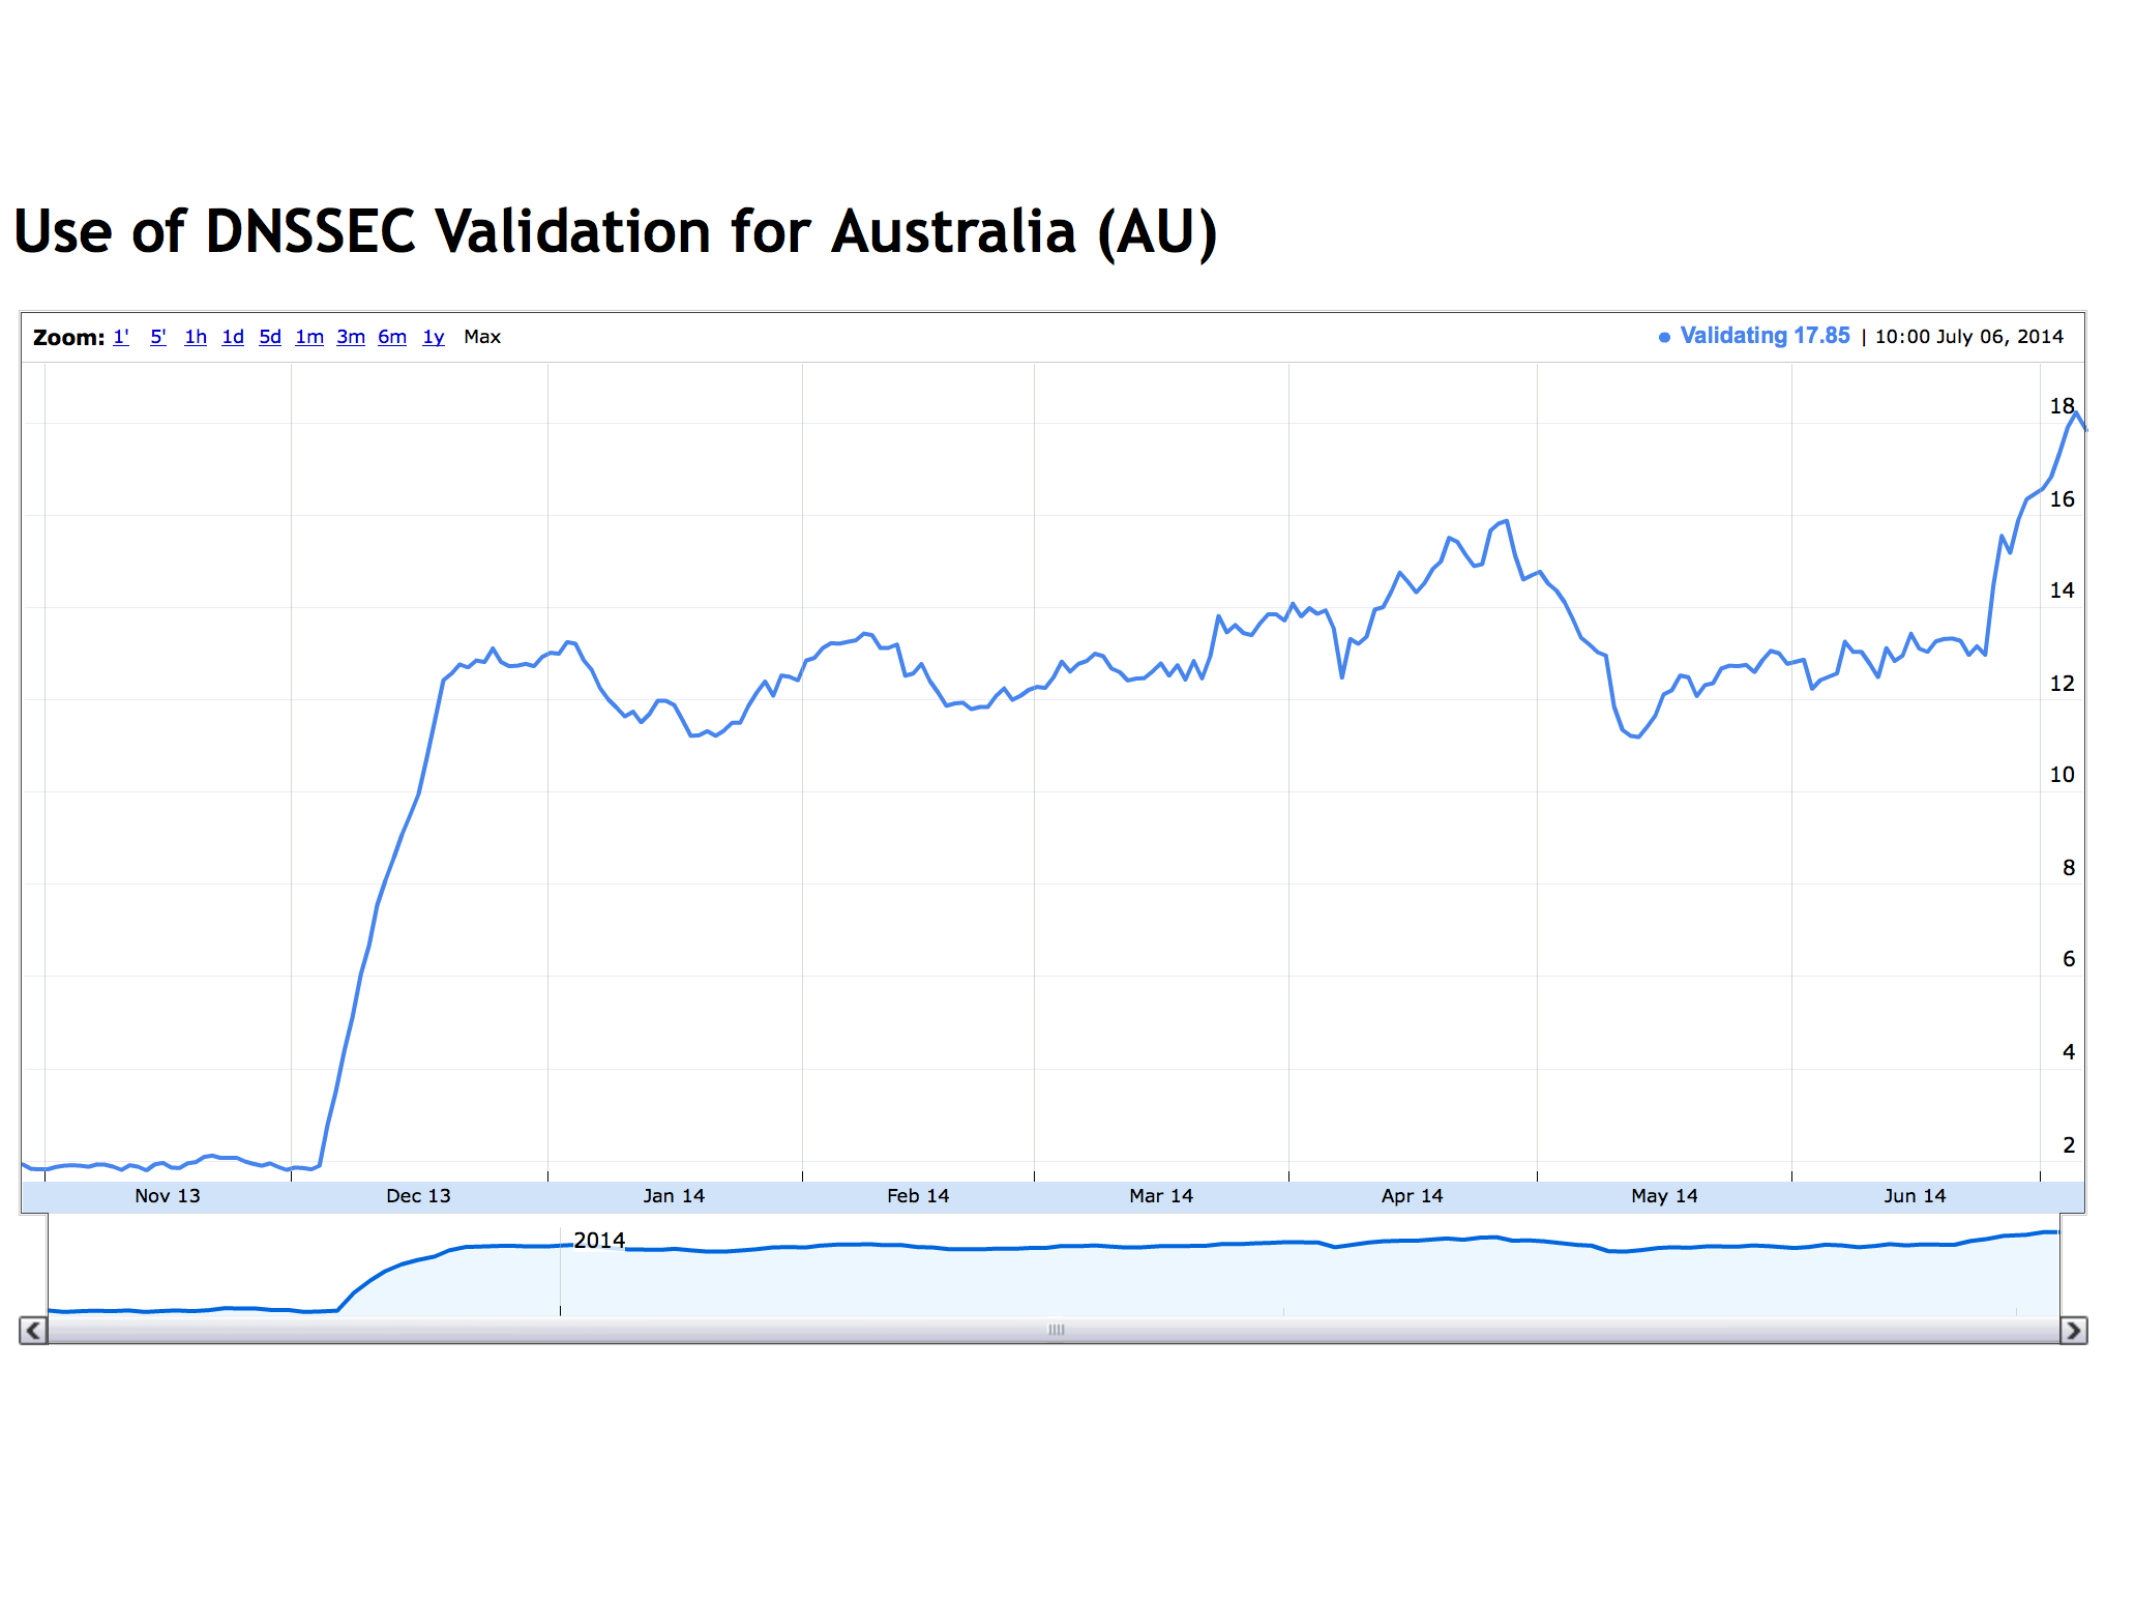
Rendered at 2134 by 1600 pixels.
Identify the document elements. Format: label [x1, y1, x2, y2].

picture [0, 194, 2134, 1427]
